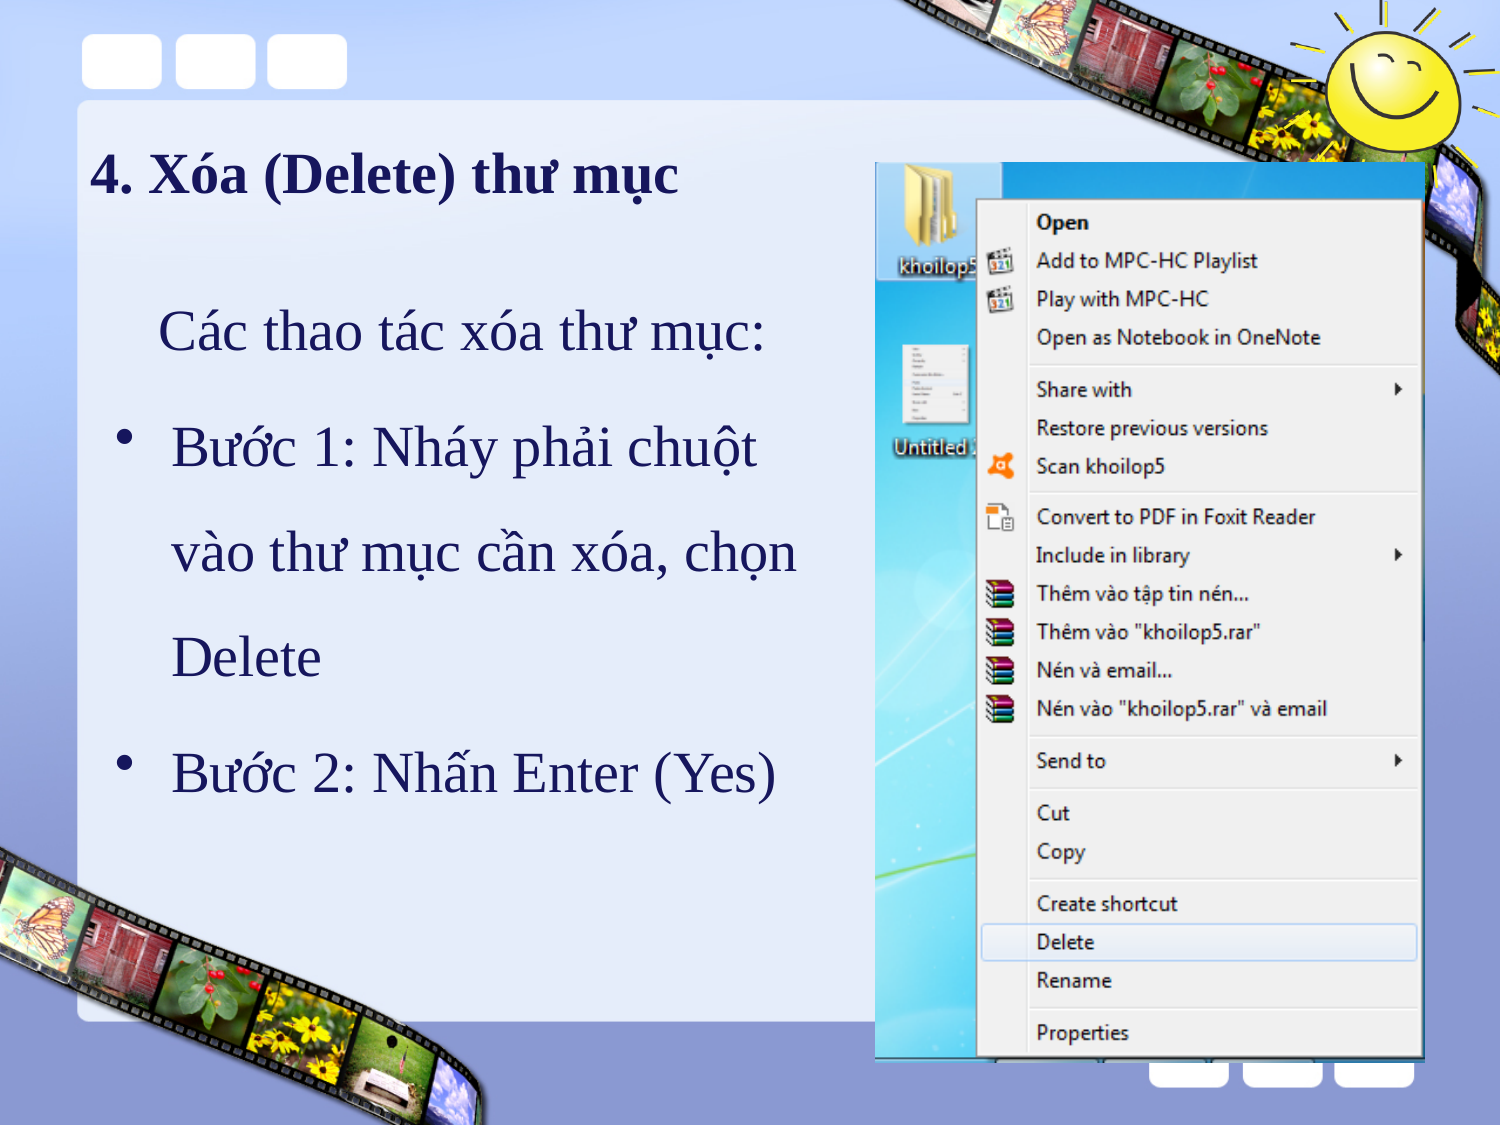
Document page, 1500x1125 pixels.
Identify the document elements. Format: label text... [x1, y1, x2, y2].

list Các thao tác xóa thư mục: Bước 1: Nháy phải chuột vào thư mục cần xóa, chọn Delete Bước 2: Nhấn Enter (Yes) [99, 249, 838, 888]
picture [0, 0, 1500, 1125]
title 4. Xóa (Delete) thư mục [75, 114, 744, 227]
